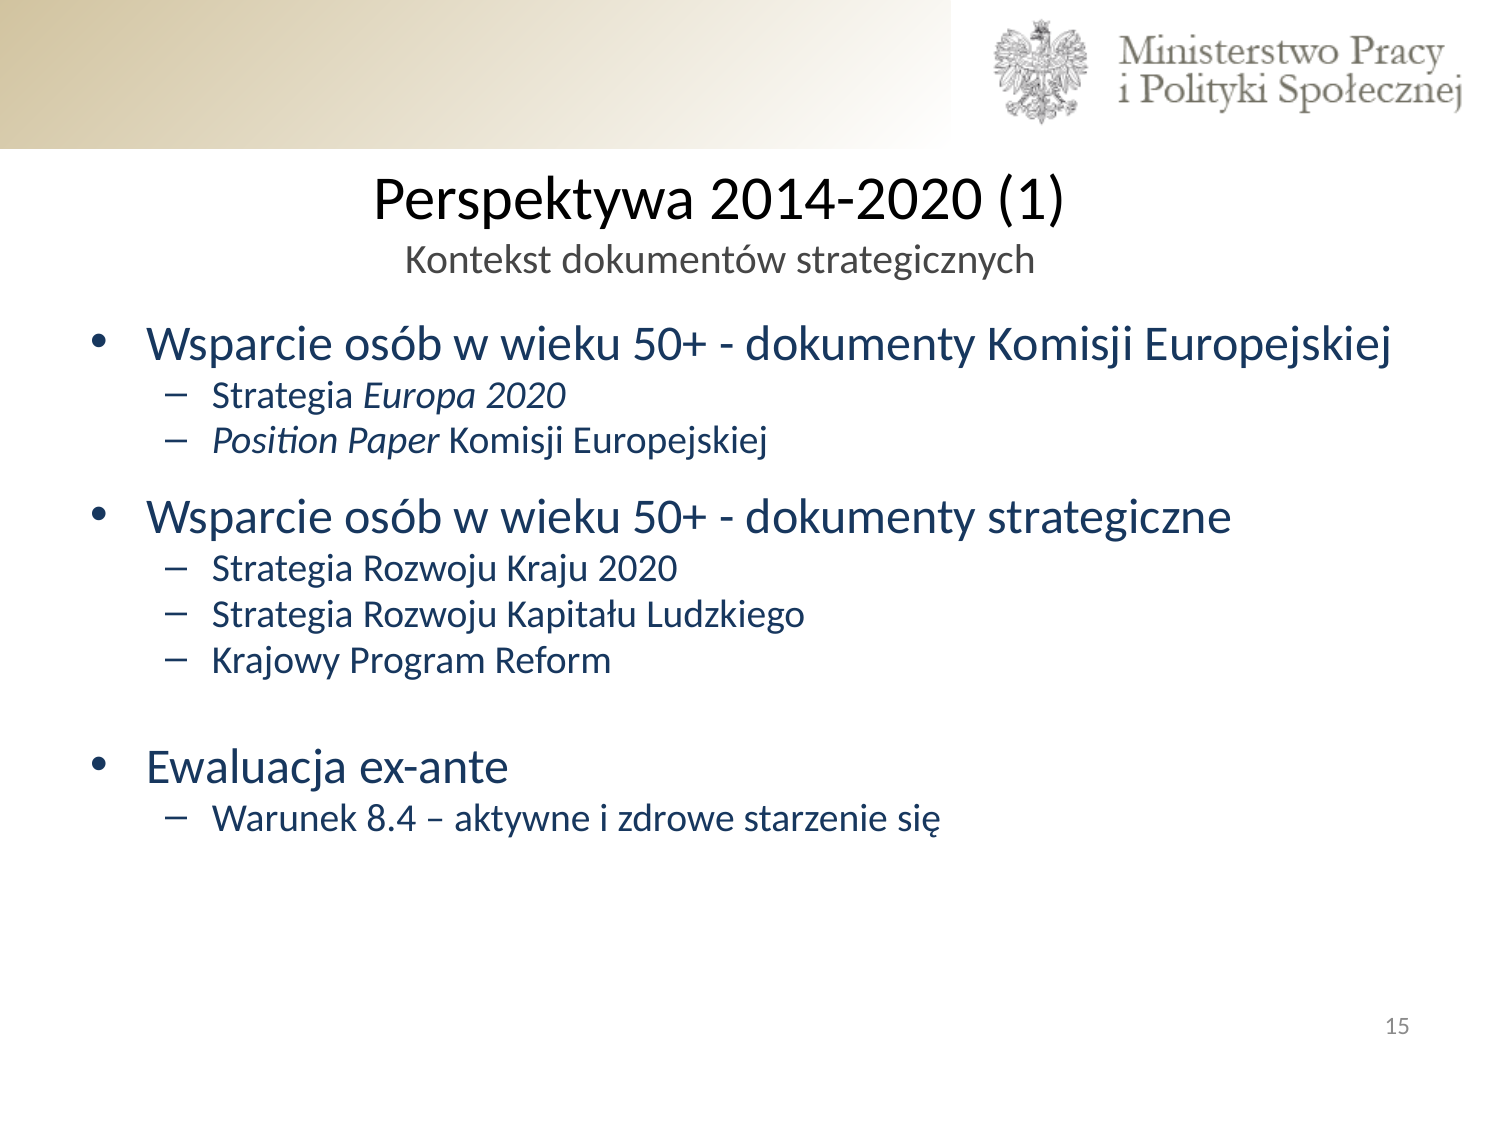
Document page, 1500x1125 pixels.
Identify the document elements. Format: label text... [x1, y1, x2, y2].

title Perspektywa 2014-2020 (1) Kontekst dokumentów strategicznych [41, 149, 1400, 290]
picture [980, 7, 1500, 138]
slide_number 15 [1151, 994, 1425, 1055]
list Wsparcie osób w wieku 50+ - dokumenty Komisji Europejskiej Strategia Europa 2020 Position Paper Komisji Europejskiej Wsparcie osób w wieku 50+ - dokumenty strategiczne Strategia Rozwoju Kraju 2020 Strategia Rozwoju Kapitału Ludzkiego Krajowy Program Reform Ewaluacja ex-ante Warunek 8.4 – aktywne i zdrowe starzenie się [75, 314, 1425, 953]
